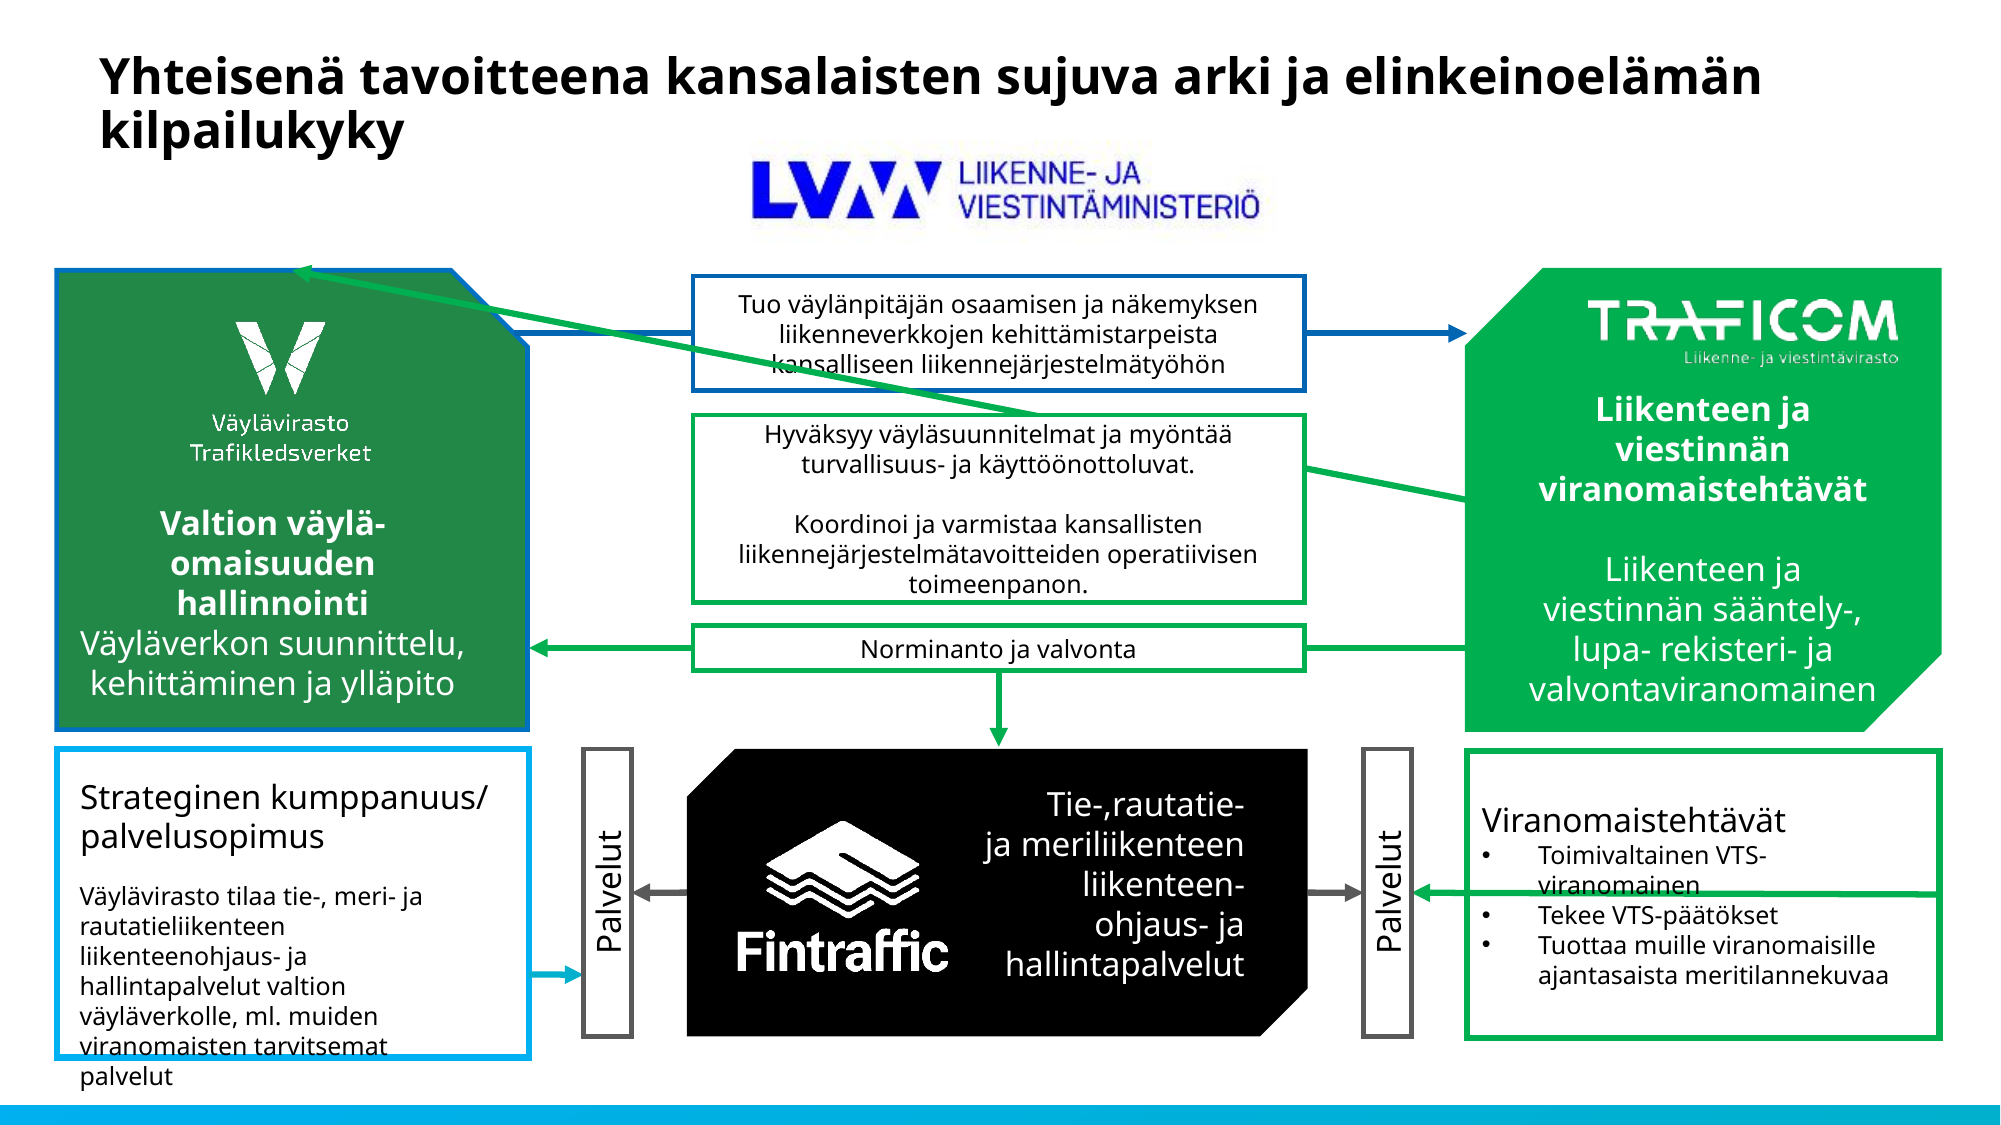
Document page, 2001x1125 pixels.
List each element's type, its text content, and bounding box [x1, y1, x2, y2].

text_box Palvelut [1362, 748, 1412, 1038]
picture [697, 780, 988, 1011]
text_box Tuo väylänpitäjän osaamisen ja näkemyksen liikenneverkkojen kehittämistarpeista kansalliseen liikennejärjestelmätyöhön [692, 334, 1305, 392]
text_box Viranomaistehtävät Toimivaltainen VTS-viranomainen Tekee VTS-päätökset Tuottaa muille viranomaisille ajantasaista meritilannekuvaa [1467, 750, 1940, 1039]
text_box Norminanto ja valvonta [692, 649, 1305, 672]
text_box Yhteisenä tavoitteena kansalaisten sujuva arki ja elinkeinoelämän kilpailukyky [84, 64, 1810, 146]
picture [141, 272, 419, 510]
text_box Väylävirasto tilaa tie-, meri- ja rautatieliikenteen liikenteenohjaus- ja hallintapalvelut valtion väyläverkolle, ml. muiden viranomaisten tarvitsemat palvelut [64, 873, 504, 1098]
picture [650, 116, 1303, 258]
text_box [686, 748, 1309, 1038]
text_box Palvelut [582, 748, 632, 1038]
text_box [56, 748, 529, 1058]
text_box Norminanto ja valvonta [692, 624, 1305, 647]
picture [1588, 299, 1898, 367]
text_box Tuo väylänpitäjän osaamisen ja näkemyksen liikenneverkkojen kehittämistarpeista kansalliseen liikennejärjestelmätyöhön [692, 275, 1305, 333]
text_box Liikenteen ja viestinnän viranomaistehtävät Liikenteen ja viestinnän sääntely-, lupa- rekisteri- ja valvontaviranomainen [1466, 269, 1940, 731]
text_box Strateginen kumppanuus/ palvelusopimus [65, 768, 585, 863]
text_box Hyväksyy väyläsuunnitelmat ja myöntää turvallisuus- ja käyttöönottoluvat. Koordinoi ja varmistaa kansallisten liikennejärjestelmätavoitteiden operatiivisen toimeenpanon. [692, 501, 1305, 604]
text_box Valtion väylä- omaisuuden hallinnointi Väyläverkon suunnittelu, kehittäminen ja ylläpito [56, 269, 529, 731]
text_box Hyväksyy väyläsuunnitelmat ja myöntää turvallisuus- ja käyttöönottoluvat. Koordinoi ja varmistaa kansallisten liikennejärjestelmätavoitteiden operatiivisen toimeenpanon. [692, 414, 1305, 499]
text_box Tie-,rautatie- ja meriliikenteen liikenteen- ohjaus- ja hallintapalvelut [963, 776, 1261, 991]
